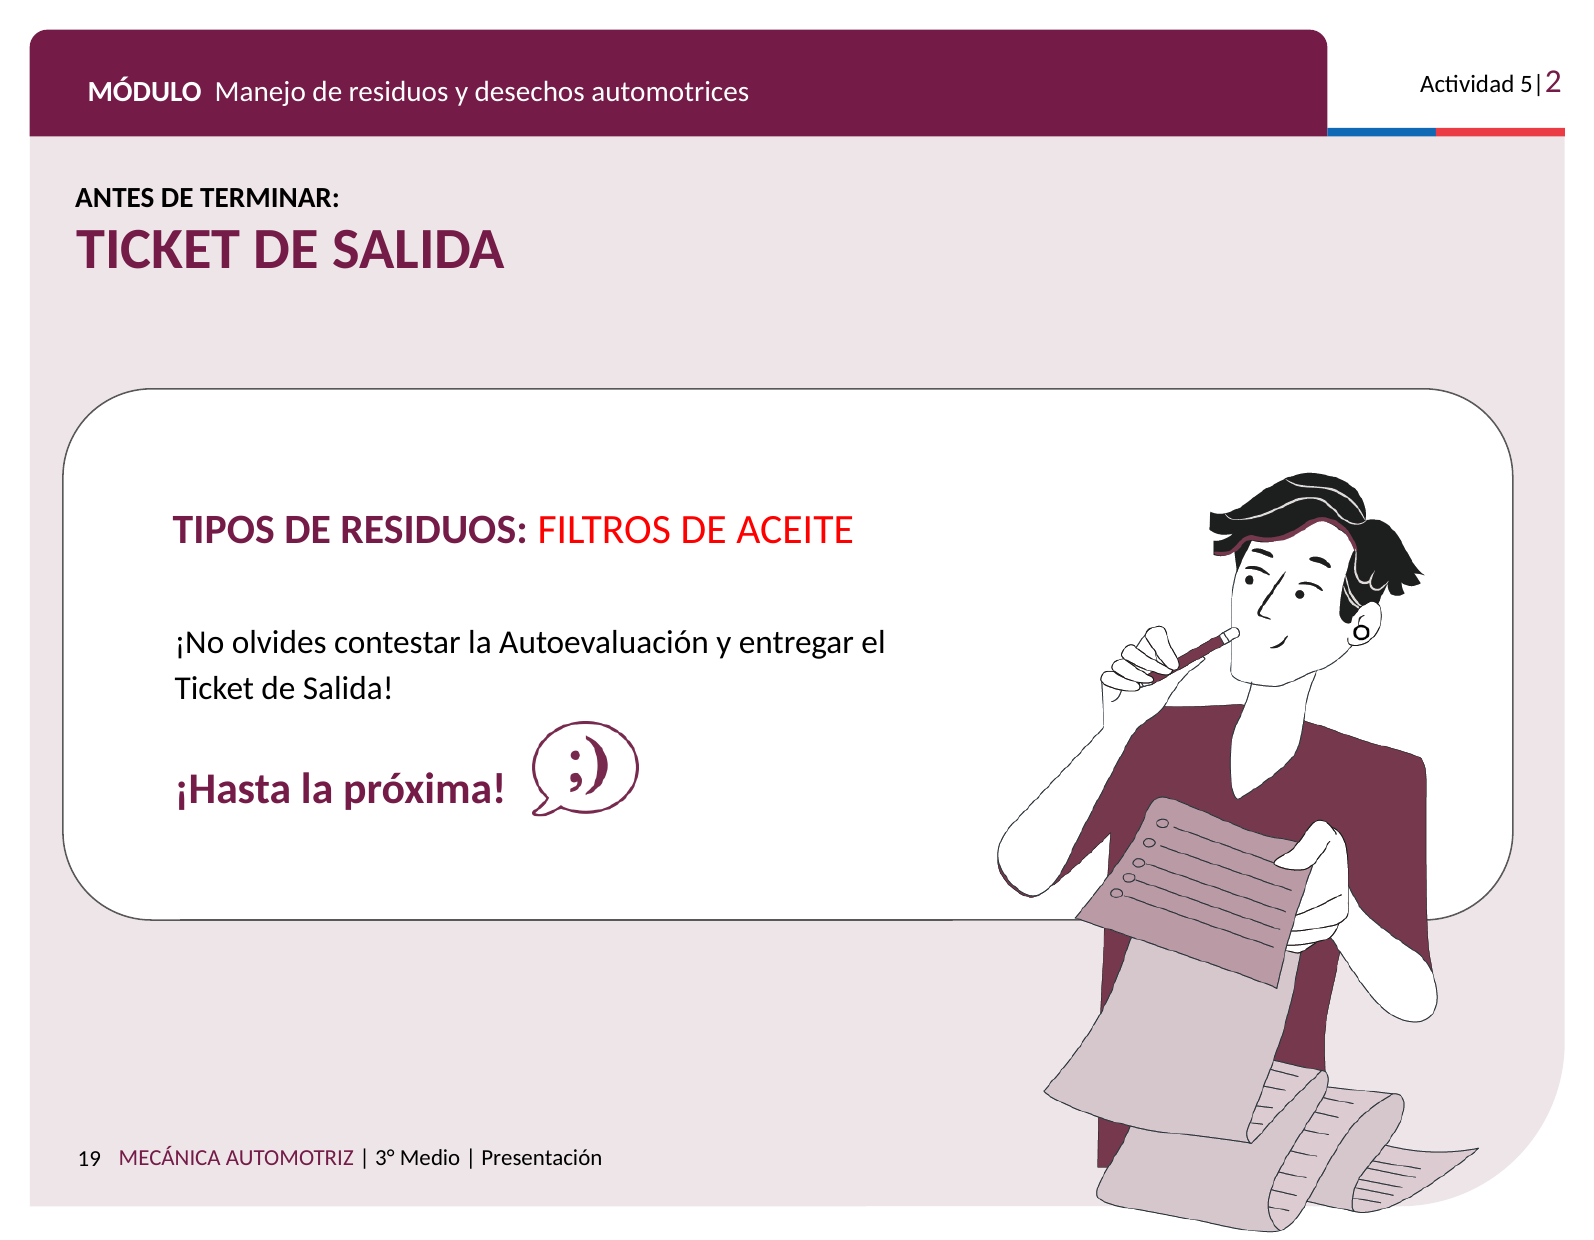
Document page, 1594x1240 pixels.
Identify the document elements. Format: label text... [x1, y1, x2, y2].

text_box TICKET DE SALIDA [61, 225, 1530, 278]
slide_number 19 [60, 1128, 117, 1182]
picture [836, 444, 1594, 1240]
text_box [62, 388, 1514, 921]
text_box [159, 602, 909, 930]
text_box ANTES DE TERMINAR: [60, 200, 832, 226]
